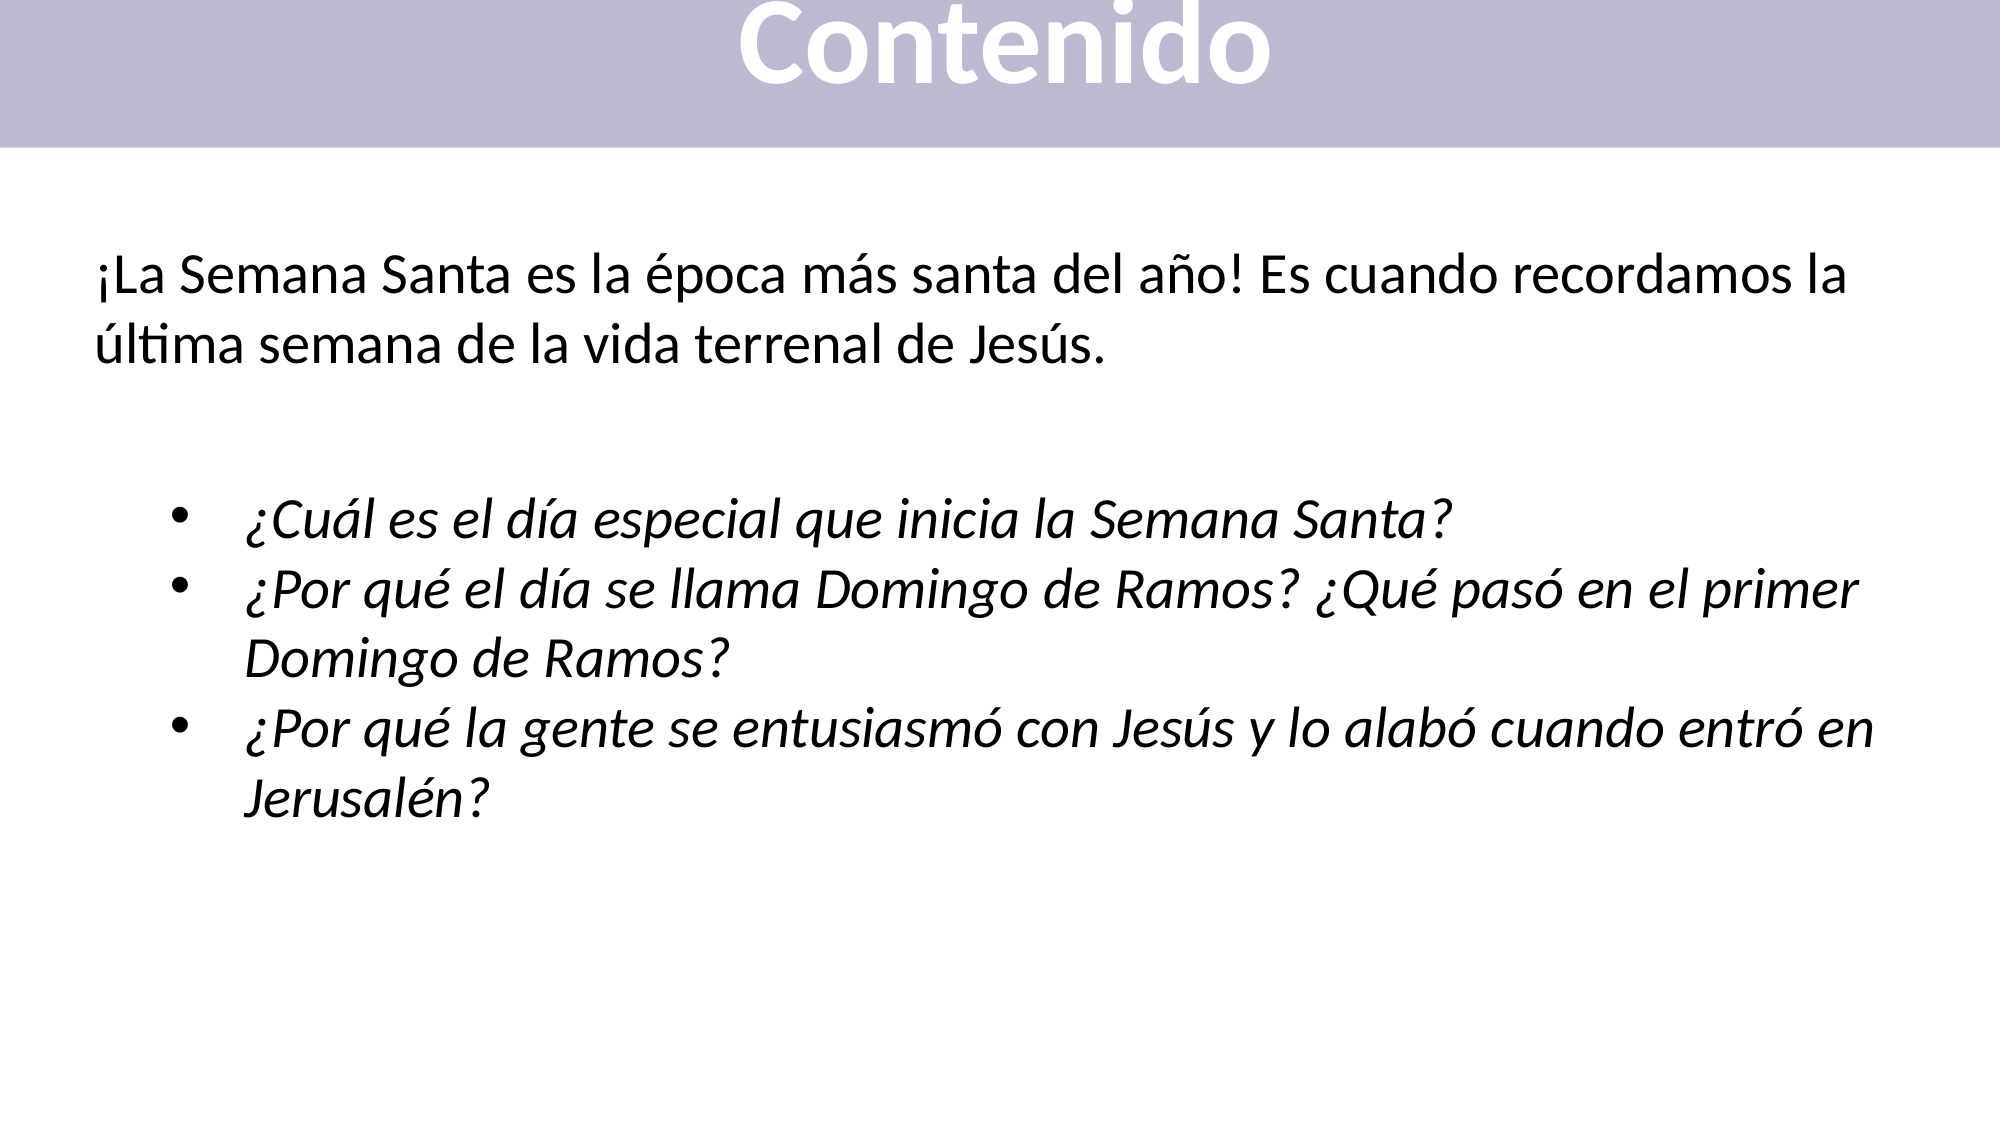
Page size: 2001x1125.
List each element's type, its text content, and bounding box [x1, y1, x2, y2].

text_box [1869, 0, 2000, 149]
text_box Contenido [143, 0, 1869, 152]
text_box [0, 0, 143, 149]
text_box ¡La Semana Santa es la época más santa del año! Es cuando recordamos la última semana de la vida terrenal de Jesús. ¿Cuál es el día especial que inicia la Semana Santa? ¿Por qué el día se llama Domingo de Ramos? ¿Qué pasó en el primer Domingo de Ramos? ¿Por qué la gente se entusiasmó con Jesús y lo alabó cuando entró en Jerusalén? [79, 227, 1955, 837]
